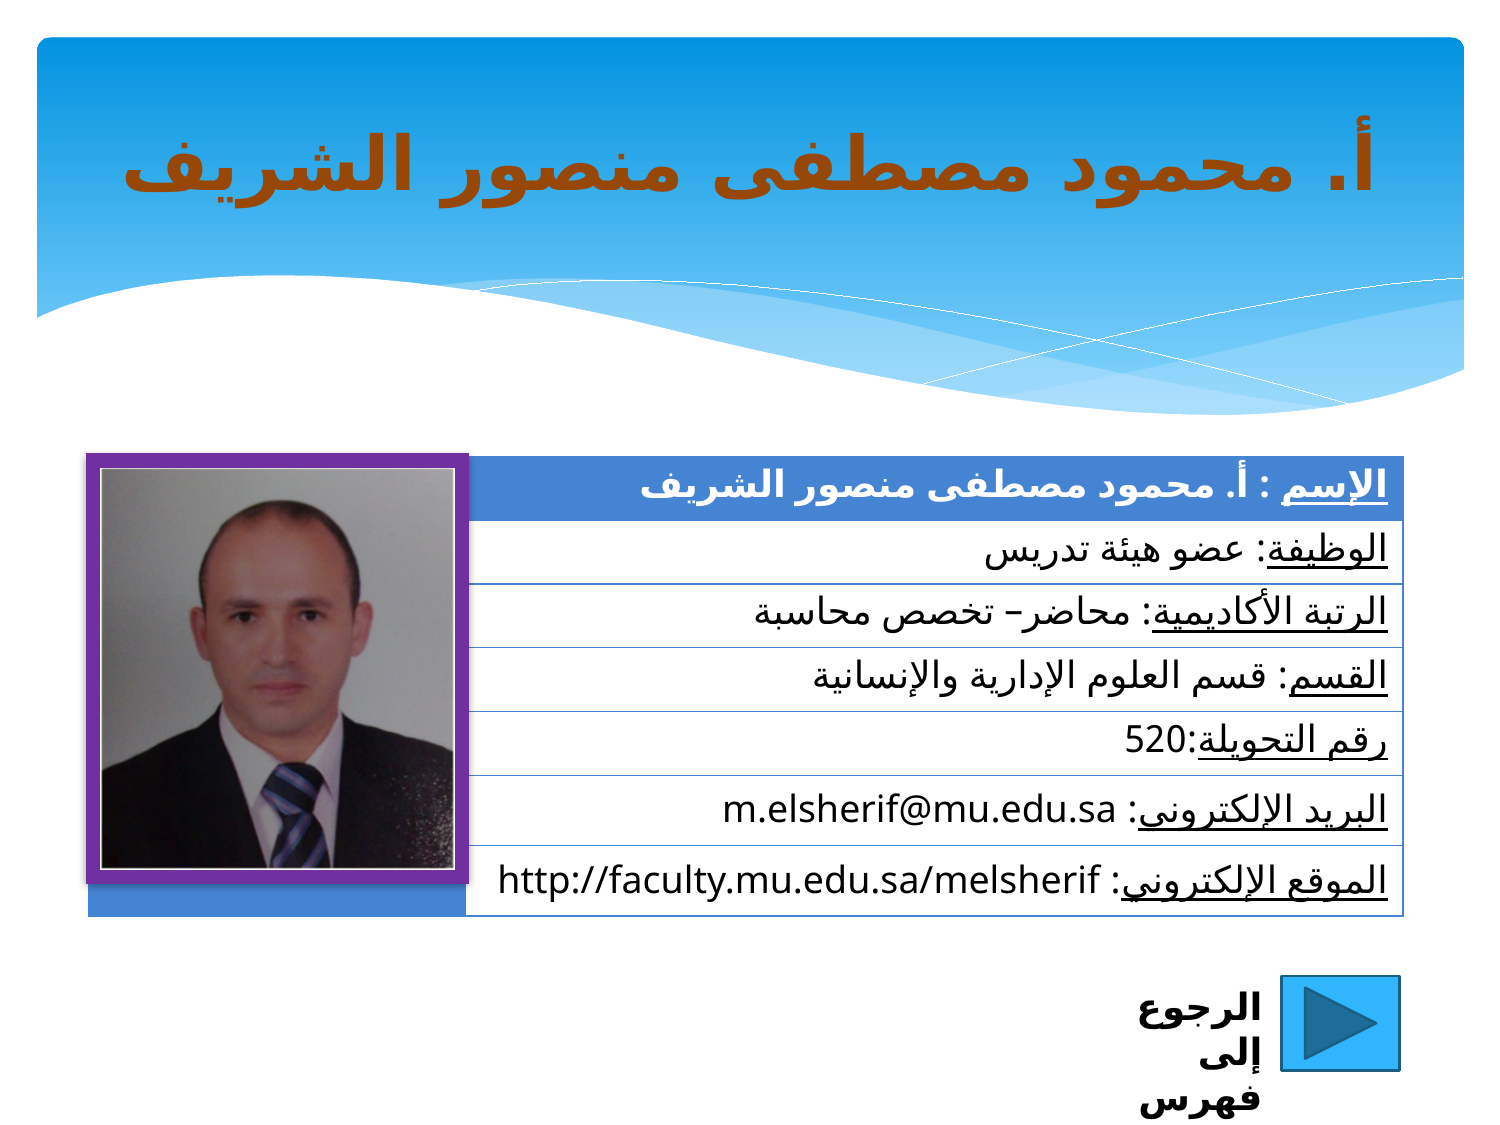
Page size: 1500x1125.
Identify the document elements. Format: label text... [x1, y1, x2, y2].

table_cell البريد الإلكتروني: m.elsherif@mu.edu.sa [475, 776, 1402, 845]
table_header [89, 891, 466, 915]
text_box [1280, 975, 1401, 1072]
text_box الرجوع إلى فهرس الدليل [1076, 975, 1278, 1125]
table_cell الرتبة الأكاديمية: محاضر– تخصص محاسبة [475, 585, 1402, 647]
table_cell الموقع الإلكتروني: http://faculty.mu.edu.sa/melsherif [466, 846, 1402, 915]
title أ. محمود مصطفى منصور الشريف [75, 55, 1425, 261]
table_cell القسم: قسم العلوم الإدارية والإنسانية [475, 648, 1402, 711]
table_header الإسم : أ. محمود مصطفى منصور الشريف [474, 457, 1402, 519]
table_cell رقم التحويلة:520 [475, 712, 1402, 775]
table_cell الوظيفة: عضو هيئة تدريس [475, 521, 1402, 583]
picture [100, 467, 455, 870]
